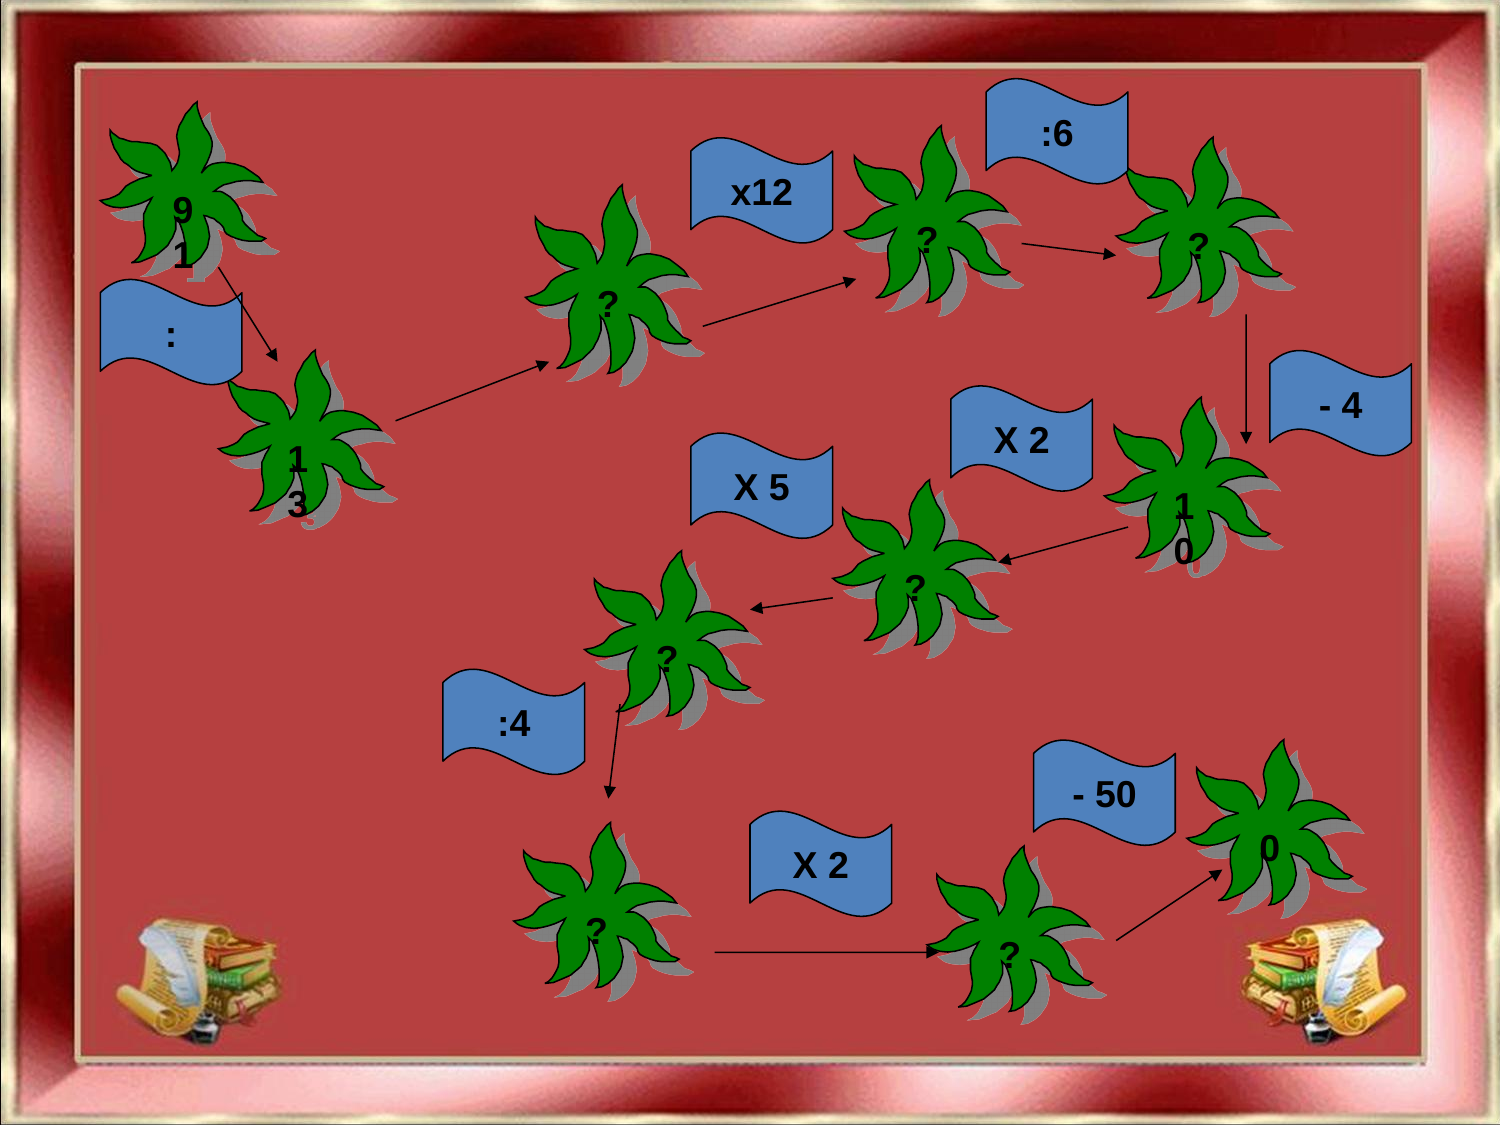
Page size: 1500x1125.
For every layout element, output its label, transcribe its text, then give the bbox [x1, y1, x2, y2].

text_box [750, 597, 833, 614]
text_box [702, 276, 857, 327]
text_box ? [832, 479, 999, 646]
text_box [1021, 243, 1117, 261]
text_box - 4 [1269, 350, 1412, 456]
text_box [1116, 869, 1223, 941]
text_box ? [1116, 137, 1282, 303]
text_box ? [584, 550, 750, 717]
text_box [1239, 314, 1253, 445]
text_box 91 [100, 101, 266, 268]
text_box : [100, 279, 242, 385]
text_box - 50 [1033, 740, 1176, 846]
text_box 10 [1104, 397, 1270, 563]
picture [0, 0, 1500, 1125]
text_box [714, 946, 939, 959]
text_box 13 [218, 349, 384, 516]
text_box :4 [442, 669, 585, 775]
text_box ? [525, 184, 691, 374]
text_box Х 5 [690, 433, 833, 539]
text_box [395, 360, 550, 421]
text_box [218, 267, 278, 362]
text_box [603, 704, 621, 799]
text_box х12 [690, 137, 833, 243]
text_box 0 [1186, 739, 1353, 905]
text_box Х 2 [750, 811, 892, 917]
text_box ? [844, 125, 1010, 303]
text_box ? [927, 846, 1093, 1012]
text_box [998, 526, 1129, 566]
text_box Х 2 [950, 385, 1093, 492]
text_box ? [513, 822, 680, 988]
text_box :6 [986, 78, 1128, 184]
